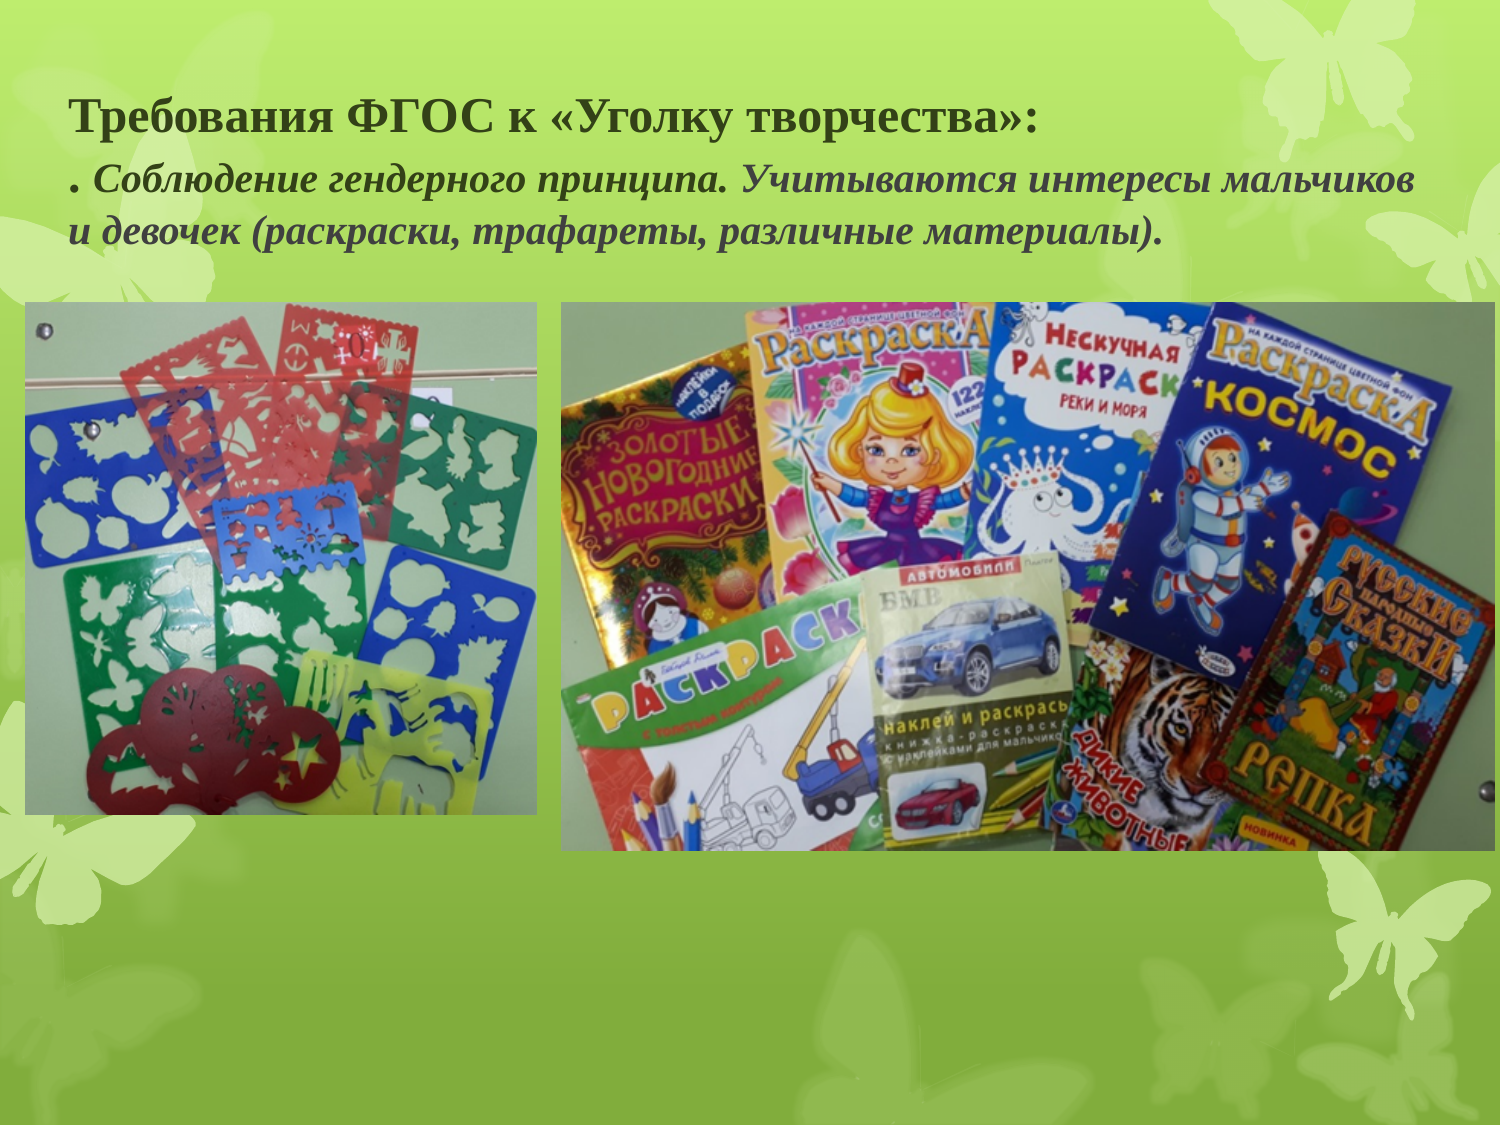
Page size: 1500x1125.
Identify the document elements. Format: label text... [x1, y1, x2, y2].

picture [560, 302, 1495, 851]
picture [24, 302, 538, 816]
title Требования ФГОС к «Уголку творчества»: . Соблюдение гендерного принципа. Учитываются интересы мальчиков и девочек (раскраски, трафареты, различные материалы). [53, 32, 1436, 303]
